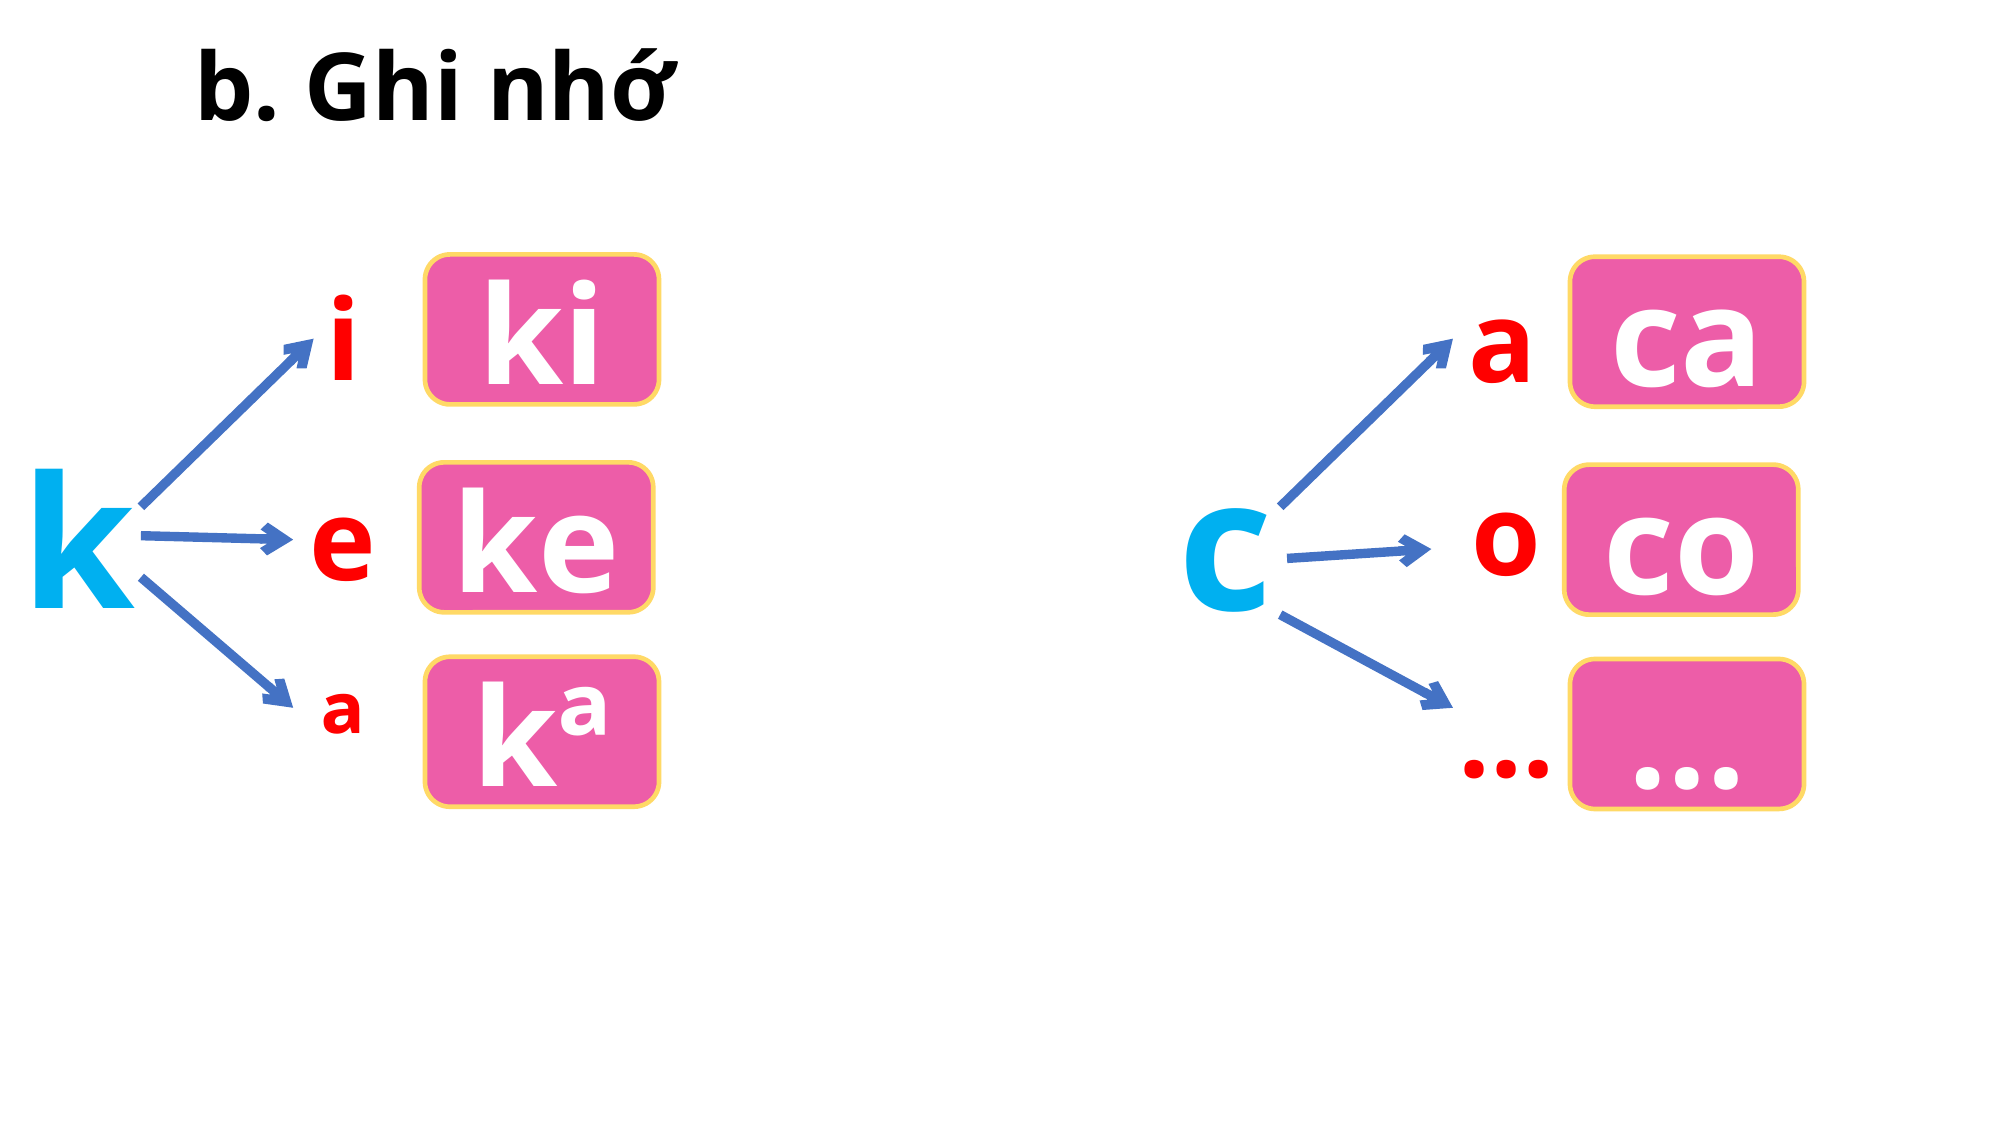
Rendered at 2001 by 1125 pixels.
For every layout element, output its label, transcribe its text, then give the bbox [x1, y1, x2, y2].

text_box e [221, 460, 465, 611]
text_box ki [423, 253, 661, 406]
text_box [1287, 549, 1432, 559]
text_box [1280, 614, 1453, 708]
text_box ca [1568, 255, 1806, 408]
text_box k [0, 417, 200, 653]
text_box ª [221, 655, 446, 805]
text_box o [1384, 455, 1629, 606]
text_box kª [423, 655, 661, 808]
text_box … [1568, 657, 1806, 811]
text_box b. Ghi nhớ [179, 19, 825, 147]
text_box … [1385, 657, 1594, 808]
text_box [140, 535, 294, 540]
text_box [1280, 338, 1453, 507]
text_box co [1563, 463, 1800, 616]
text_box c [1104, 420, 1348, 655]
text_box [140, 577, 294, 708]
text_box i [221, 260, 465, 411]
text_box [140, 338, 314, 507]
text_box a [1366, 262, 1610, 413]
text_box ke [418, 461, 655, 614]
